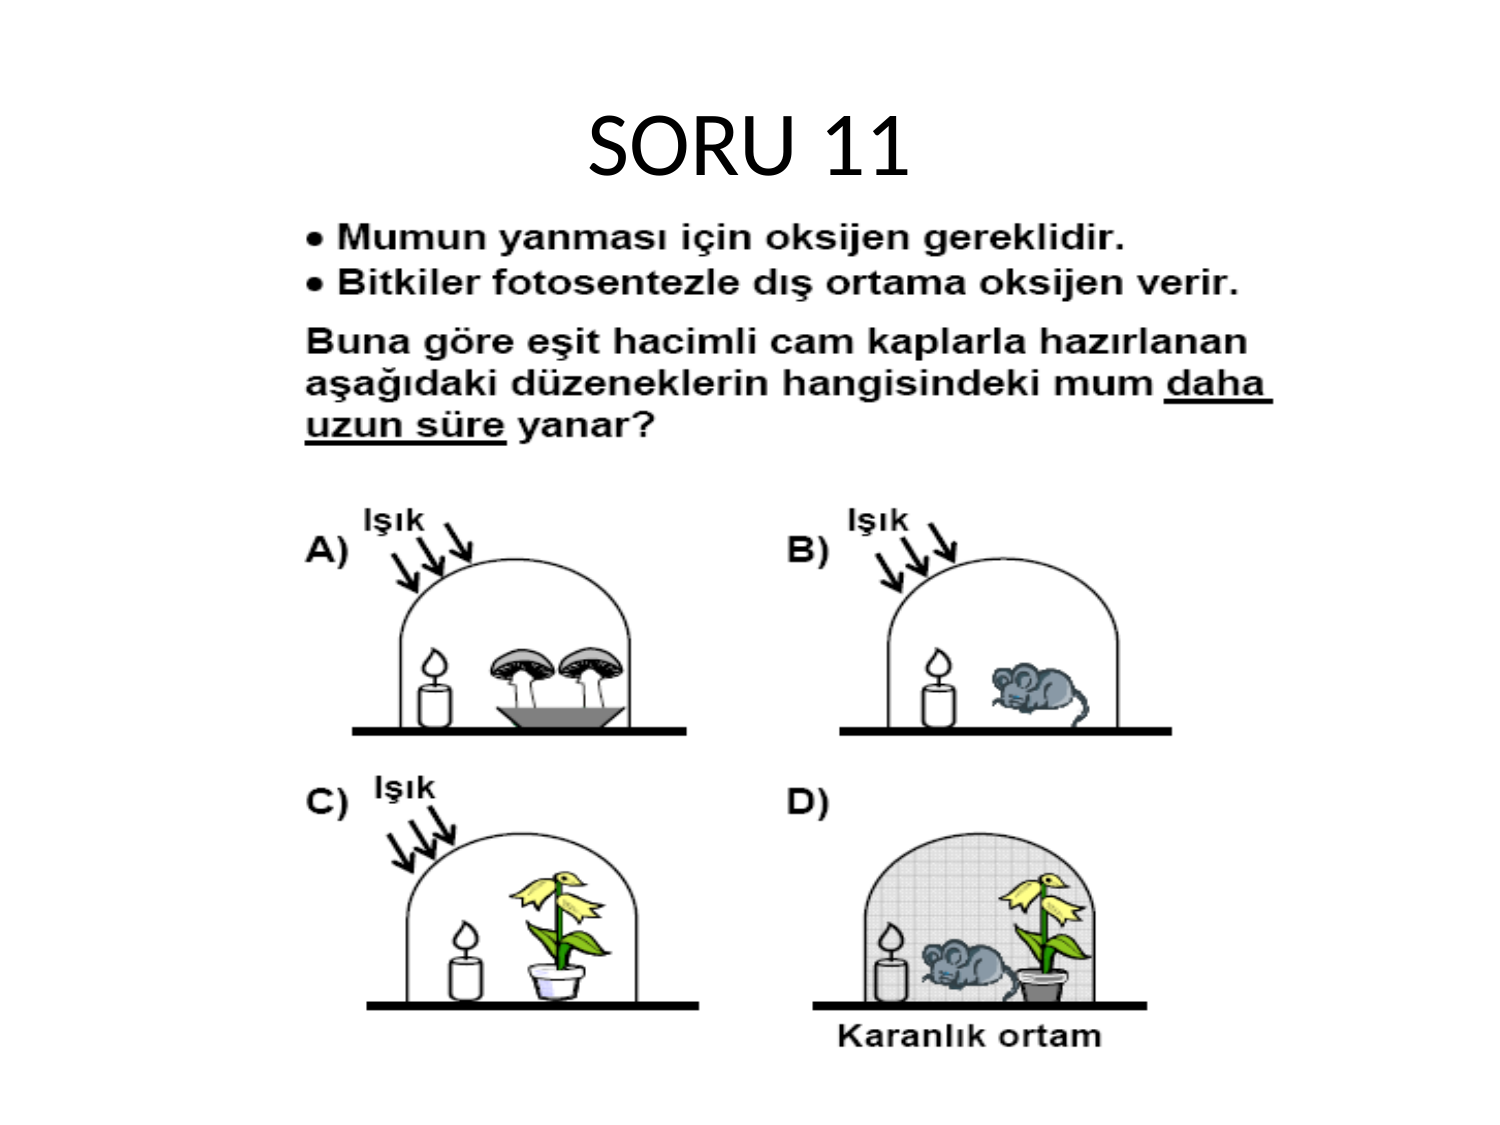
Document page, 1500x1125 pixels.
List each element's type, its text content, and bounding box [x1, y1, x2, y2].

title SORU 11 [75, 45, 1425, 233]
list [300, 207, 1282, 1059]
